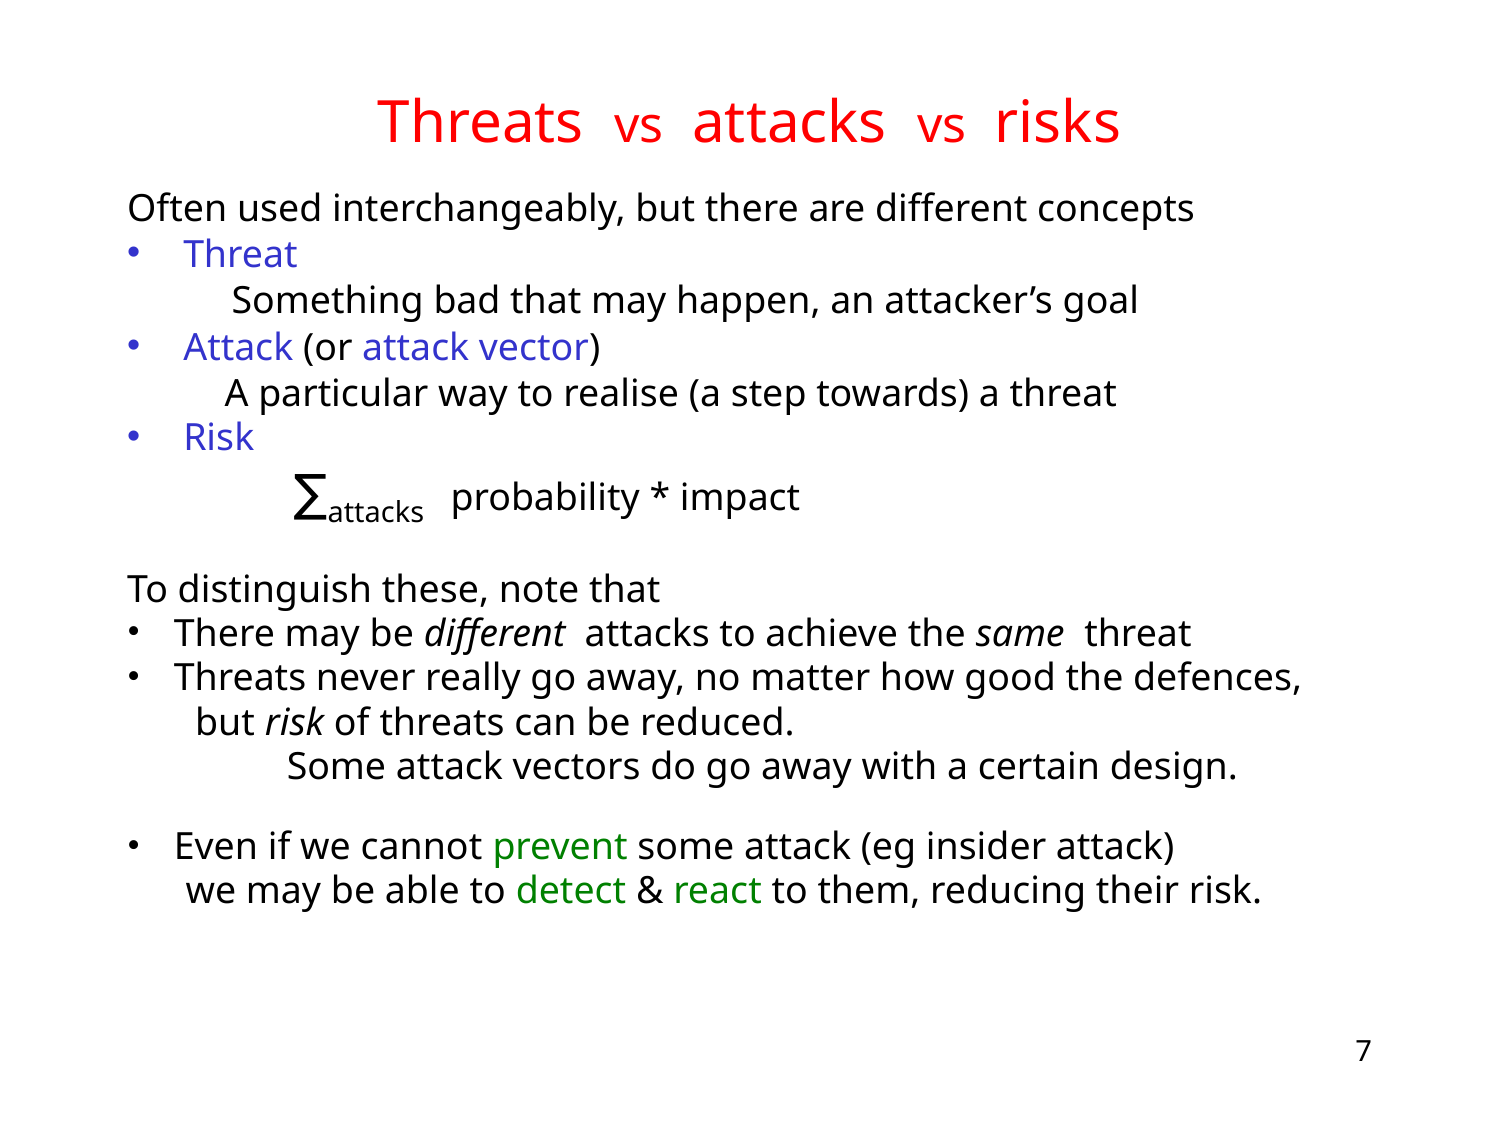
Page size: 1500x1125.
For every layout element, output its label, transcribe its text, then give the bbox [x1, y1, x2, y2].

slide_number 7 [1074, 1024, 1388, 1100]
title Threats vs attacks vs risks [112, 54, 1387, 184]
list Often used interchangeably, but there are different concepts Threat Something bad that may happen, an attacker’s goal Attack (or attack vector) A particular way to realise (a step towards) a threat Risk ∑attacks probability * impact To distinguish these, note that There may be different attacks to achieve the same threat Threats never really go away, no matter how good the defences, but risk of threats can be reduced. Some attack vectors do go away with a certain design. Even if we cannot prevent some attack (eg insider attack) we may be able to detect & react to them, reducing their risk. [112, 184, 1387, 955]
